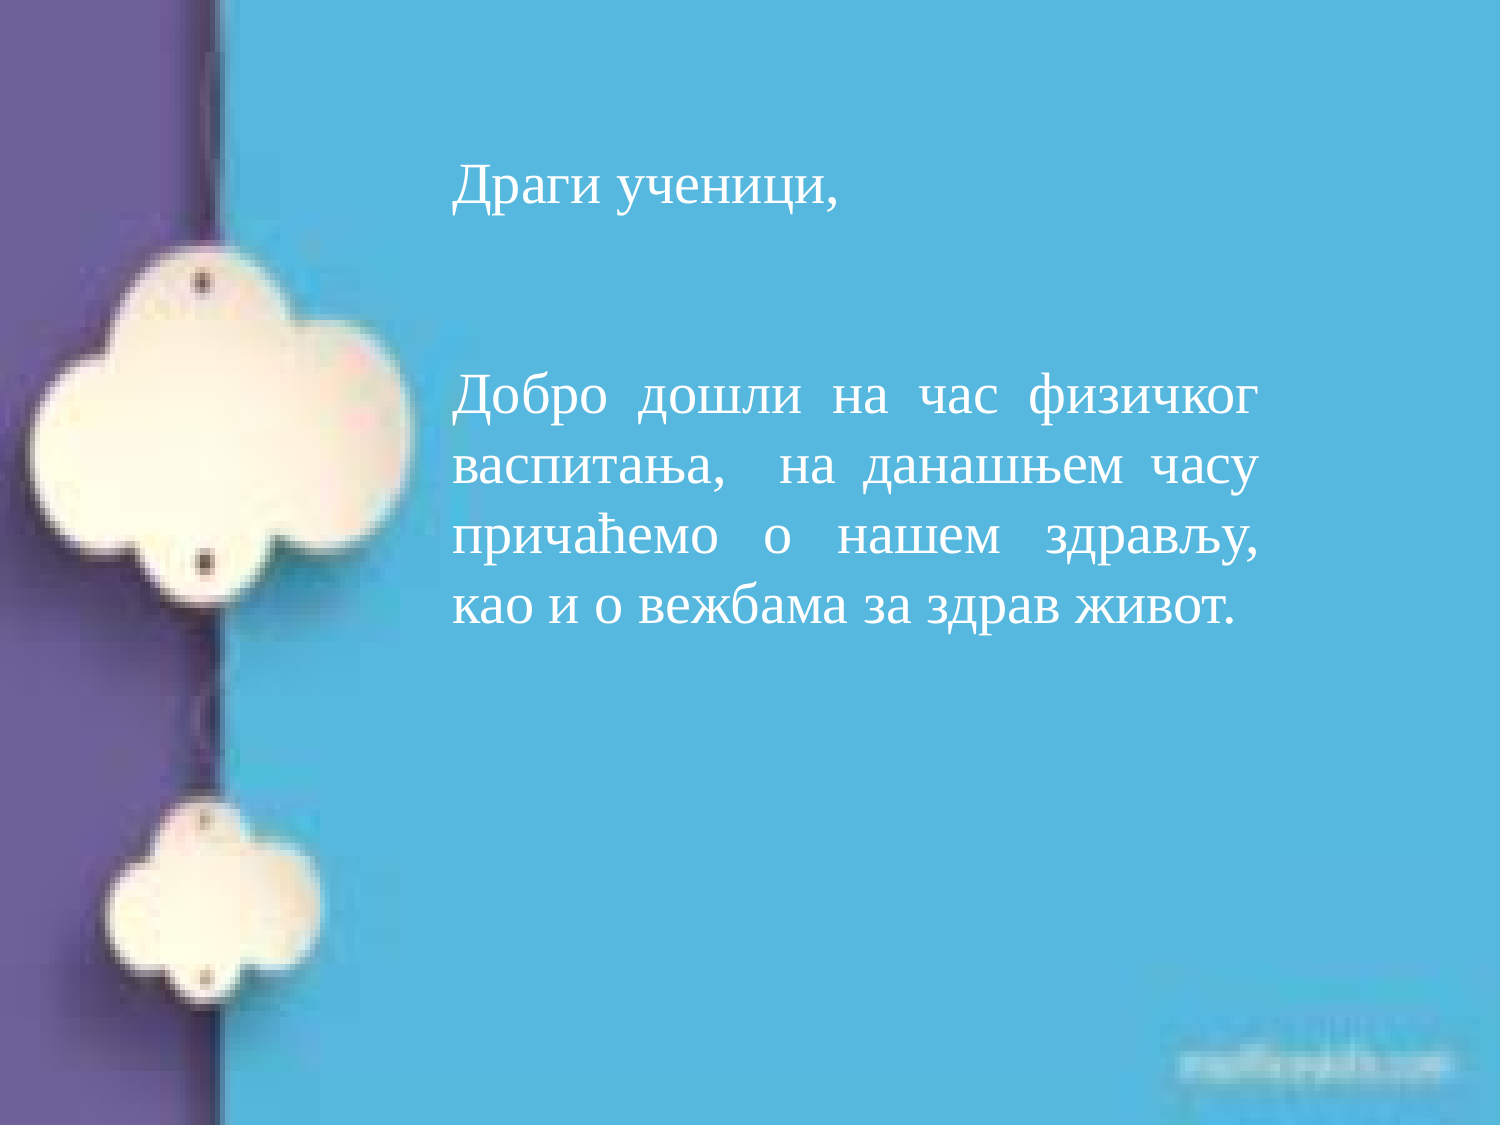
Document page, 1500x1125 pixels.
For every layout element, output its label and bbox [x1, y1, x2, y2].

list [0, 0, 1500, 1125]
